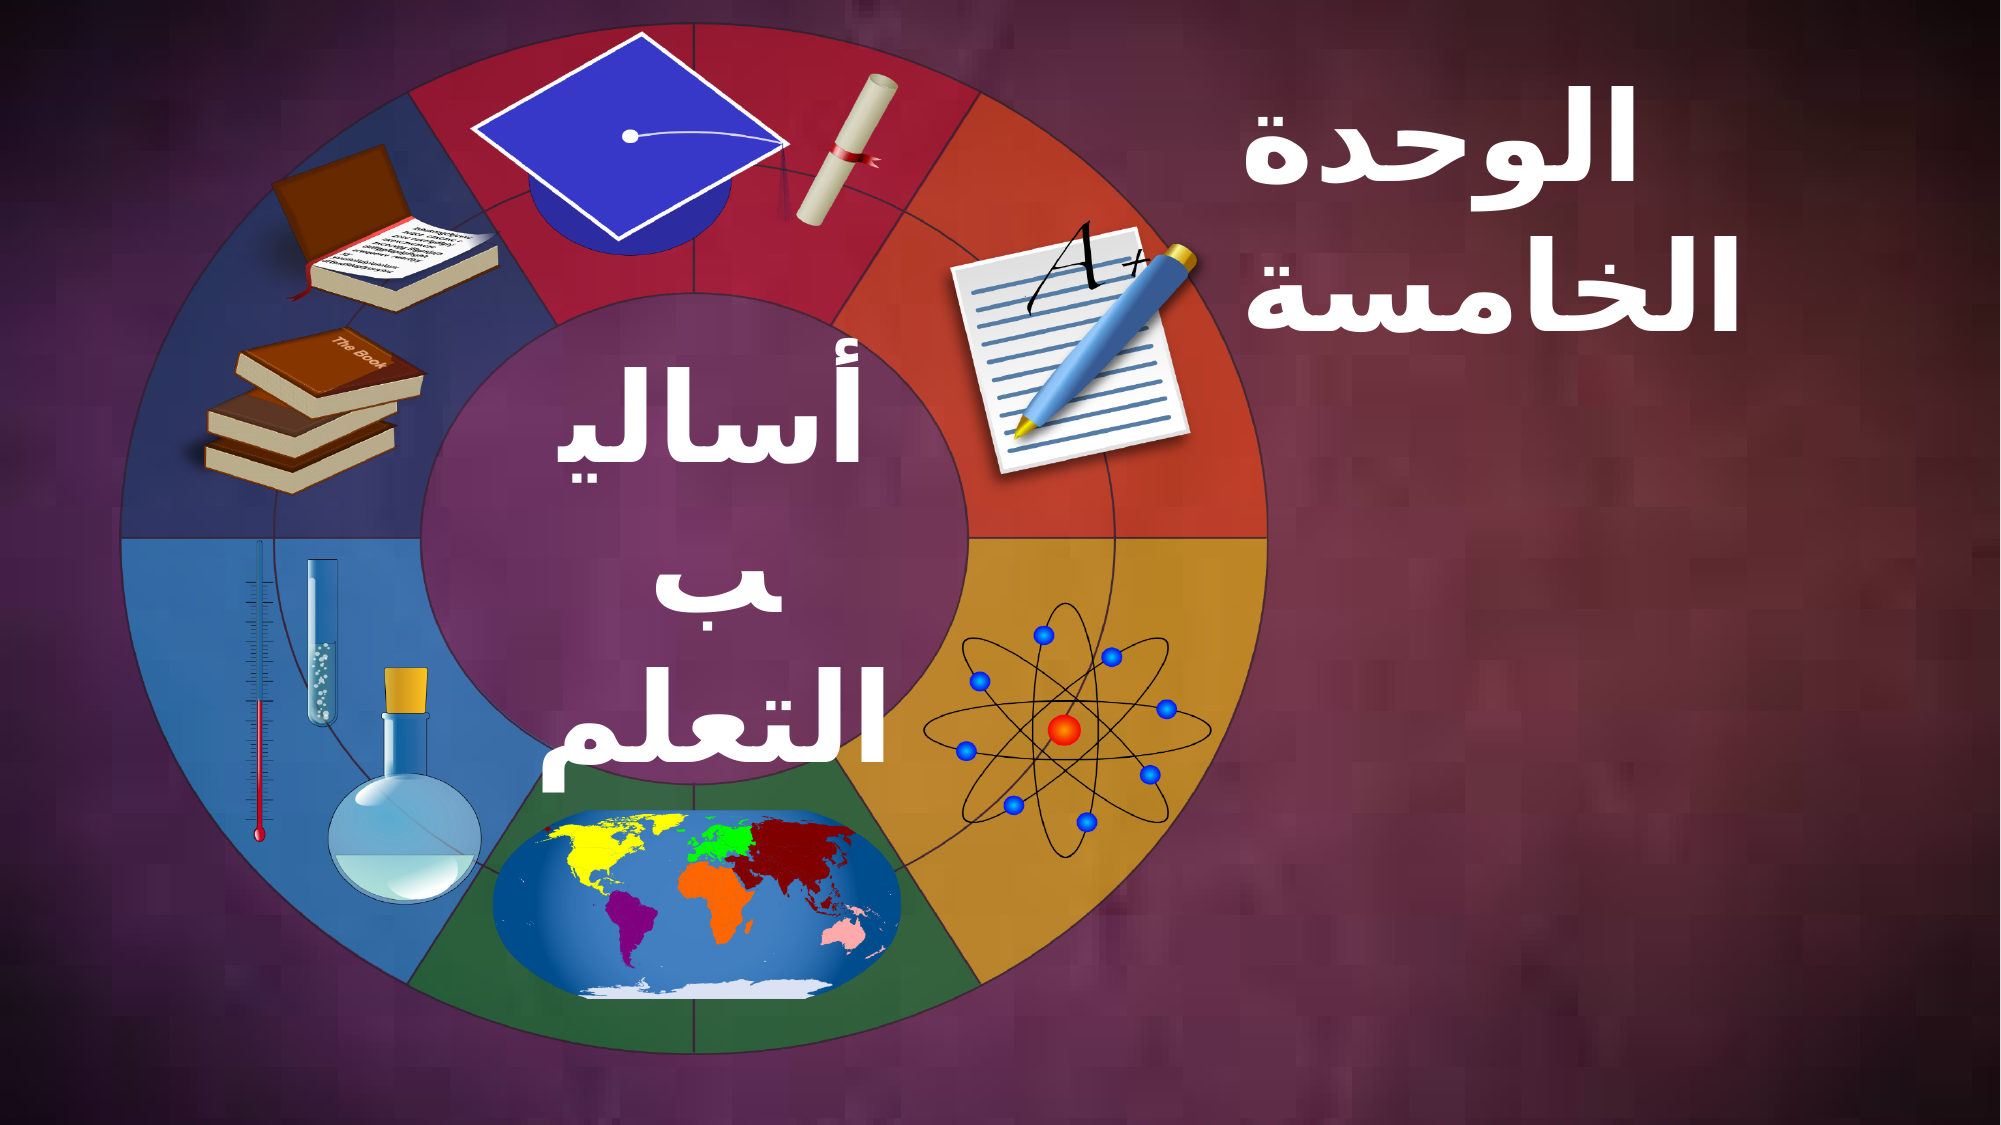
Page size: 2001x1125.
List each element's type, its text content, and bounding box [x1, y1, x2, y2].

text_box أساليب التعلم [519, 329, 910, 648]
text_box [119, 22, 1269, 1055]
text_box الوحدة الخامسة [1269, 49, 1889, 216]
picture [0, 0, 2001, 1125]
